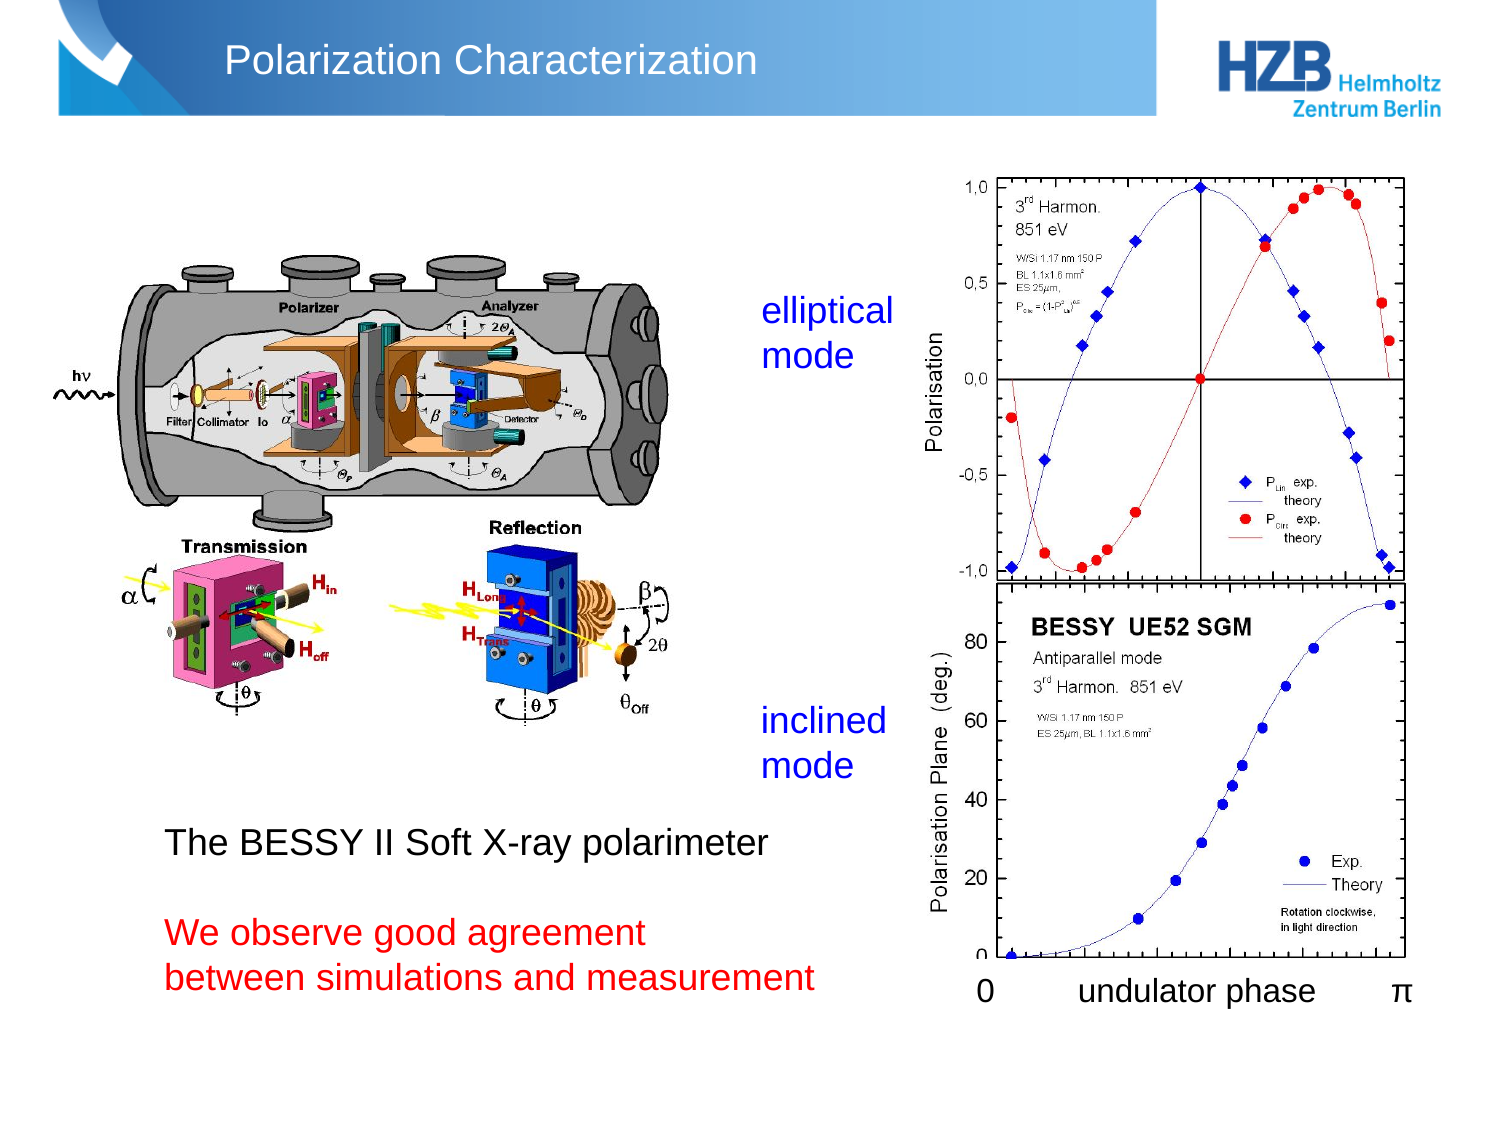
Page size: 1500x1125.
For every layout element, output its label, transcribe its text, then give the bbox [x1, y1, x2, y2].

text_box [915, 148, 1431, 1018]
text_box inclined mode [746, 688, 903, 793]
picture [0, 0, 1500, 118]
text_box The BESSY II Soft X-ray polarimeter We observe good agreement between simulations and measurement [149, 810, 830, 1006]
text_box elliptical mode [746, 278, 909, 384]
title Polarization Characterization [209, 7, 786, 110]
picture [52, 255, 692, 726]
